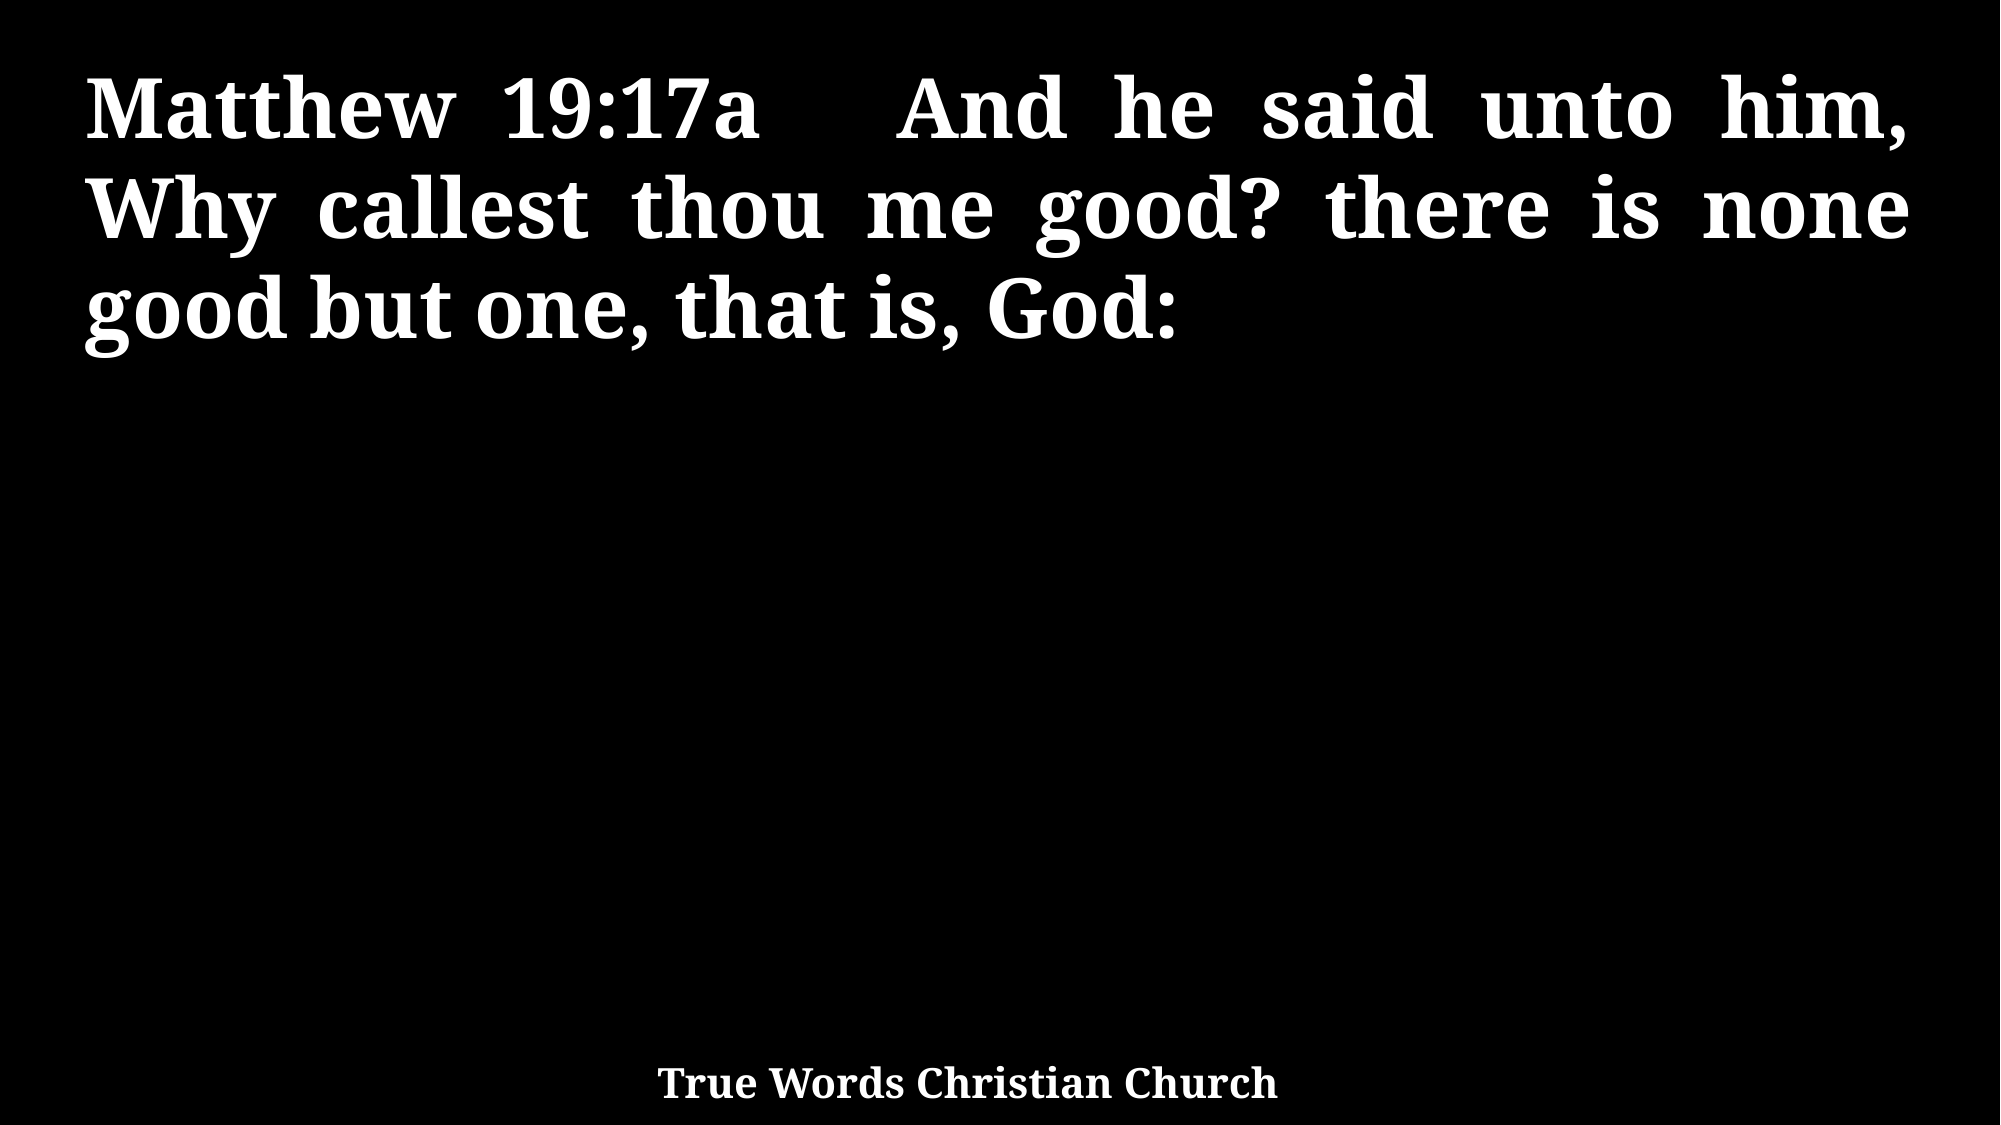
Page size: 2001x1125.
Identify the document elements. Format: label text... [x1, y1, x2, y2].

text_box True Words Christian Church [642, 1049, 1294, 1114]
text_box Matthew 19:17a And he said unto him, Why callest thou me good? there is none good but one, that is, God: [71, 48, 1928, 363]
